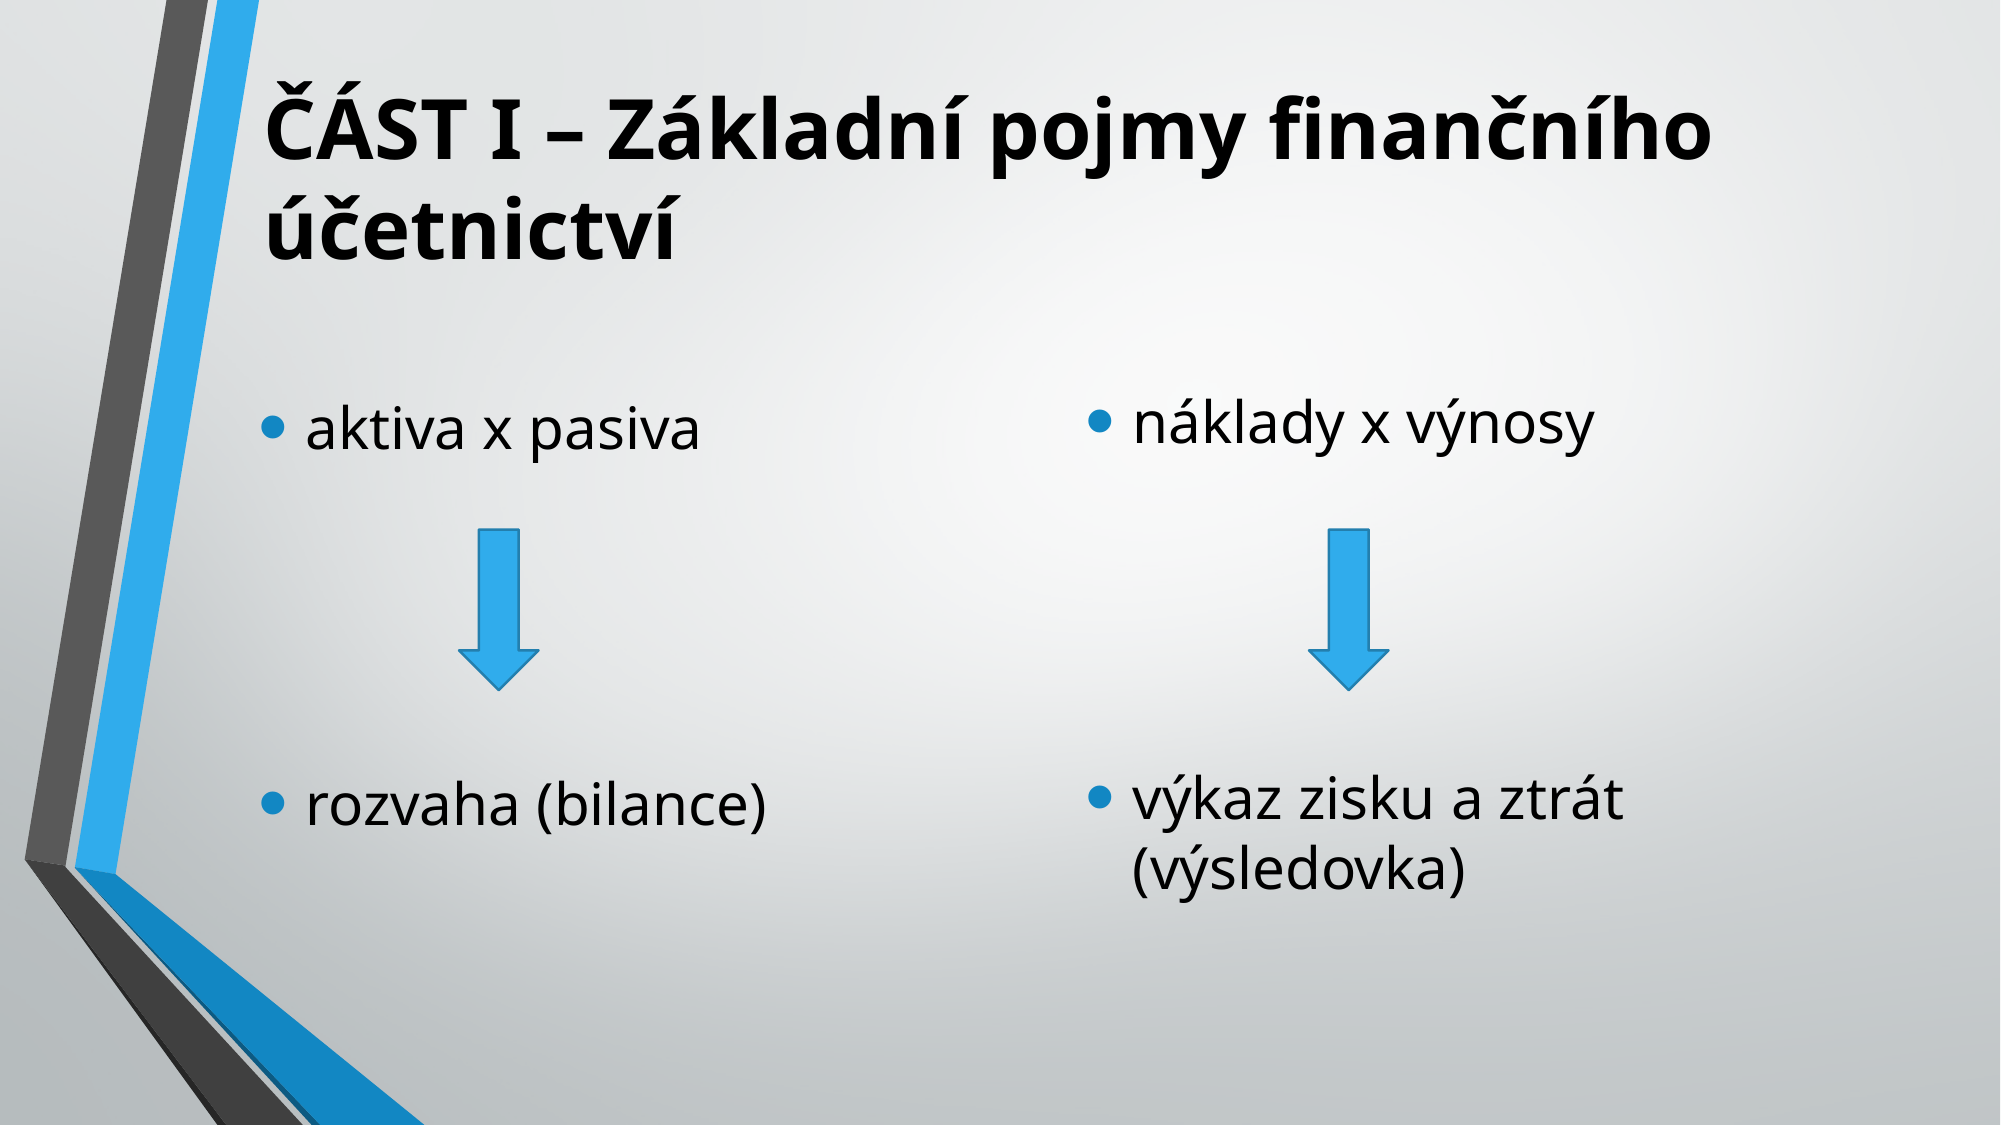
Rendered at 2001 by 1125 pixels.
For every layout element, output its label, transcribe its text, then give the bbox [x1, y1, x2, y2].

title ČÁST I – Základní pojmy finančního účetnictví [249, 32, 1959, 320]
text_box [1307, 528, 1390, 692]
text_box [457, 528, 540, 692]
list aktiva x pasiva rozvaha (bilance) [243, 319, 1016, 1003]
text_box náklady x výnosy výkaz zisku a ztrát (výsledovka) [1070, 349, 1844, 1032]
